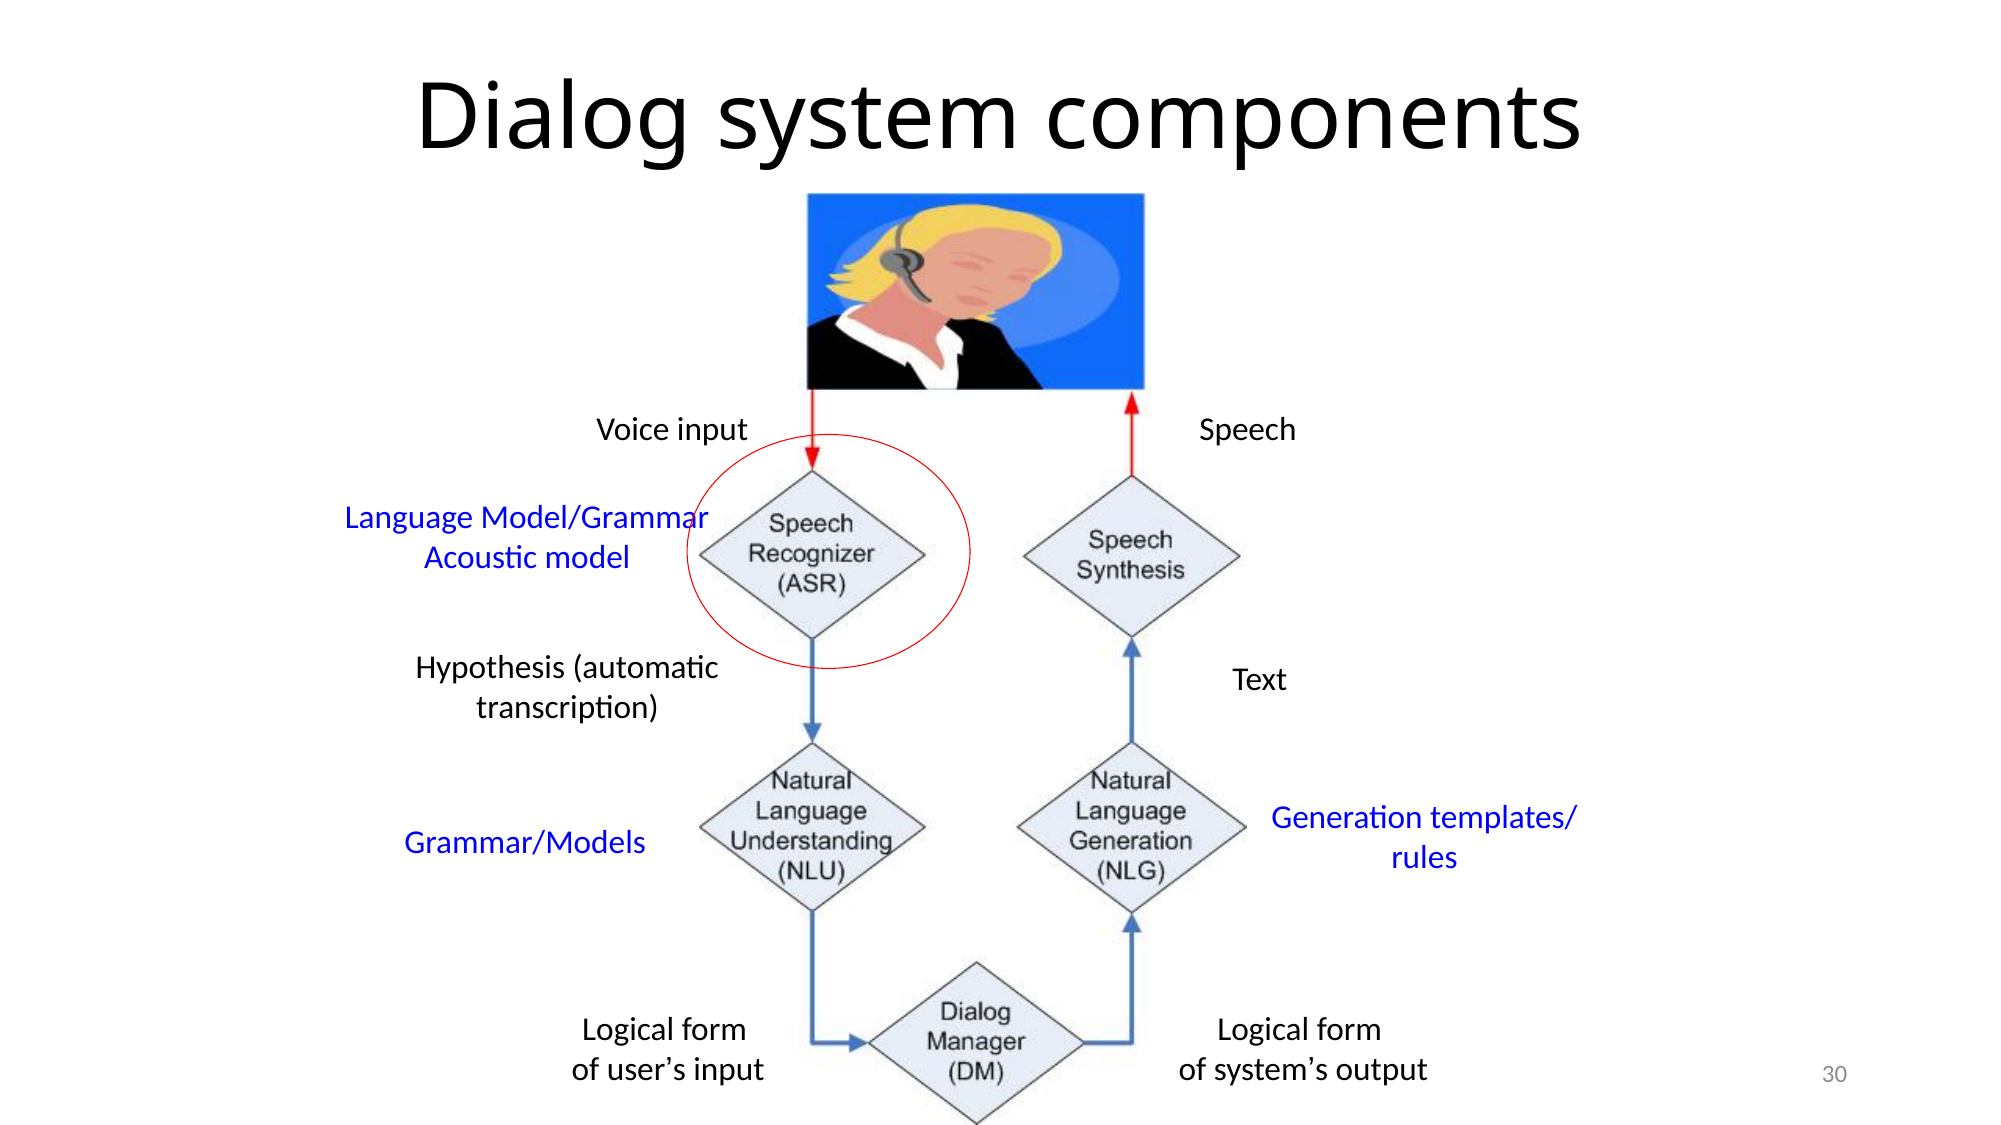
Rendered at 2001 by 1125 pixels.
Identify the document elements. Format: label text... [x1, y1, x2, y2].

text_box Grammar/Models [389, 812, 662, 868]
text_box Logical form of user’s input [556, 999, 699, 1095]
text_box [686, 503, 699, 600]
text_box Speech [1247, 399, 1312, 455]
slide_number 30 [1412, 1042, 1863, 1103]
text_box Logical form of system’s output [1247, 999, 1444, 1095]
title Dialog system components [324, 24, 1675, 213]
text_box Language Model/Grammar Acoustic model [329, 487, 699, 582]
picture [699, 193, 1247, 1125]
text_box Voice input [581, 399, 699, 455]
text_box Hypothesis (automatic transcription) [400, 637, 699, 732]
text_box Generation templates/ rules [1256, 787, 1593, 882]
text_box Text [1247, 649, 1303, 705]
